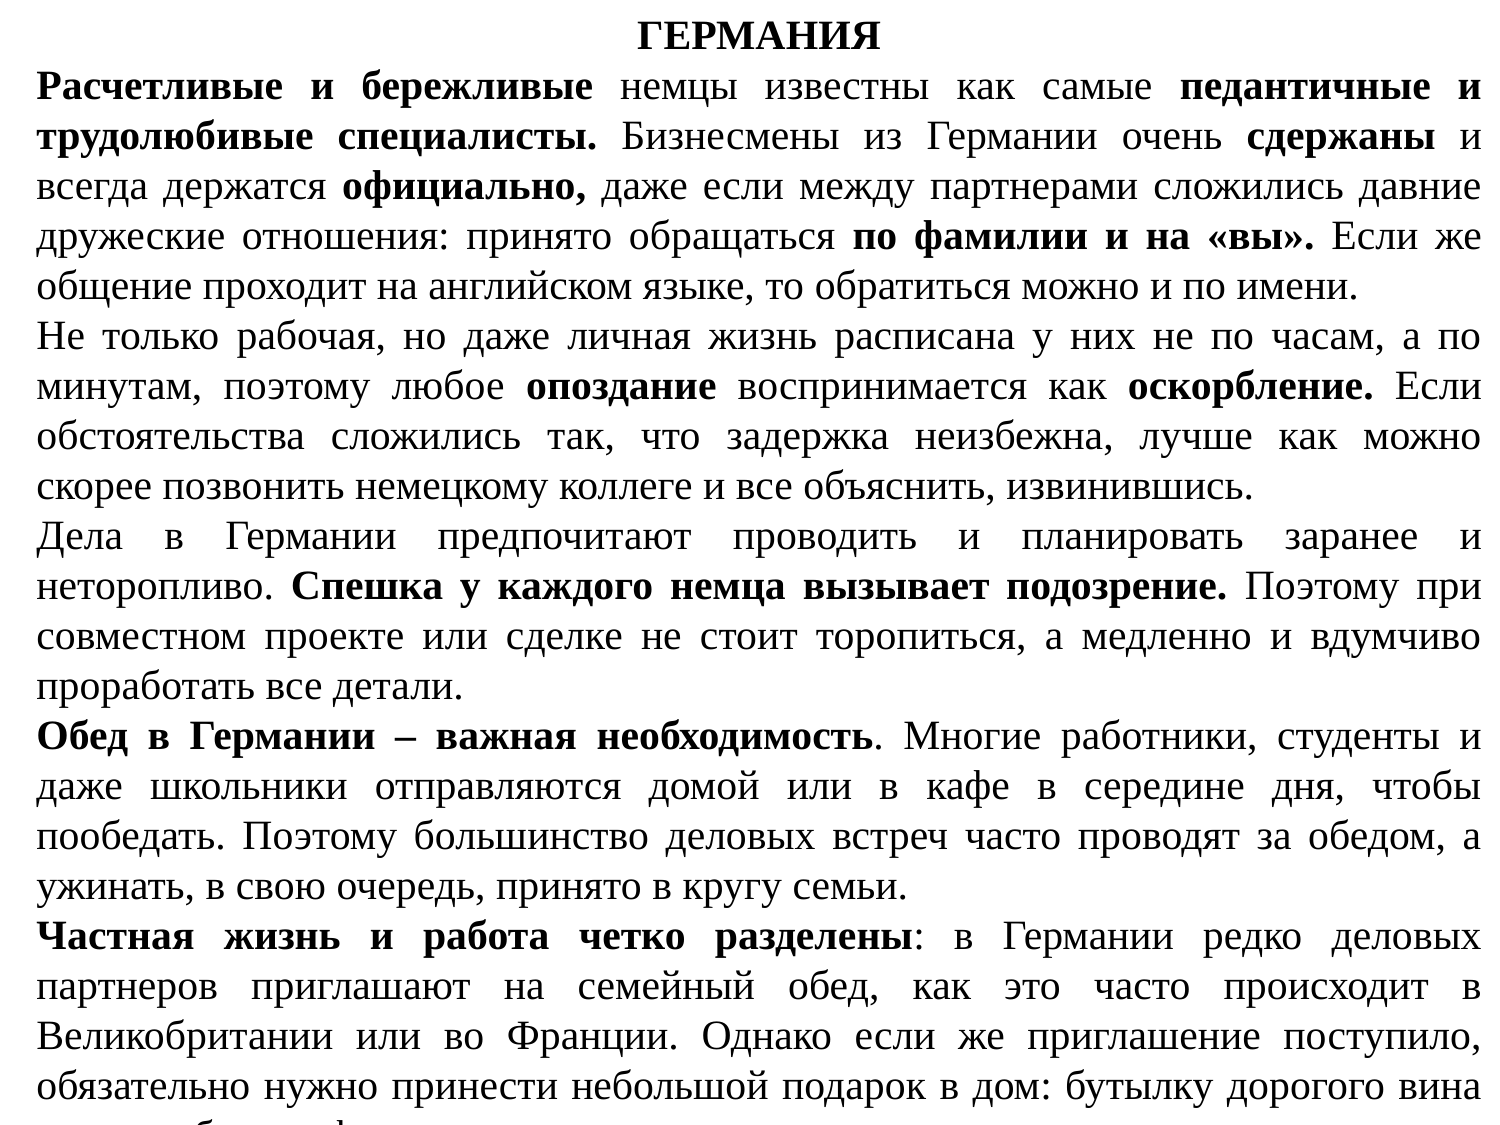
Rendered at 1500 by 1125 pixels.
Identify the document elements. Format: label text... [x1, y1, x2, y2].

text_box ГЕРМАНИЯ Расчетливые и бережливые немцы известны как самые педантичные и трудолюбивые специалисты. Бизнесмены из Германии очень сдержаны и всегда держатся официально, даже если между партнерами сложились давние дружеские отношения: принято обращаться по фамилии и на «вы». Если же общение проходит на английском языке, то обратиться можно и по имени. Не только рабочая, но даже личная жизнь расписана у них не по часам, а по минутам, поэтому любое опоздание воспринимается как оскорбление. Если обстоятельства сложились так, что задержка неизбежна, лучше как можно скорее позвонить немецкому коллеге и все объяснить, извинившись. Дела в Германии предпочитают проводить и планировать заранее и неторопливо. Спешка у каждого немца вызывает подозрение. Поэтому при совместном проекте или сделке не стоит торопиться, а медленно и вдумчиво проработать все детали. Обед в Германии – важная необходимость. Многие работники, студенты и даже школьники отправляются домой или в кафе в середине дня, чтобы пообедать. Поэтому большинство деловых встреч часто проводят за обедом, а ужинать, в свою очередь, принято в кругу семьи. Частная жизнь и работа четко разделены: в Германии редко деловых партнеров приглашают на семейный обед, как это часто происходит в Великобритании или во Франции. Однако если же приглашение поступило, обязательно нужно принести небольшой подарок в дом: бутылку дорогого вина или коробку конфет. Не стоит обижаться, если немецкий коллега не угощает никого своим завтраком, принесенным из дома, или закрывает свой офис прямо перед носом: нарушать личное пространство и делиться вещами в Германии не принято. При обращении к человеку важно упомянуть его ученые степени, звания и так далее. Личные достижения здесь имеют большой вес и то, что партнер по работе знает об этом, покажет его с самой лучшей стороны. Ну и конечно, в разговорах, не касающихся работы, следует избегать темы Второй мировой войны. Для немцев этот вопрос крайне болезненный. [21, 0, 1497, 1125]
